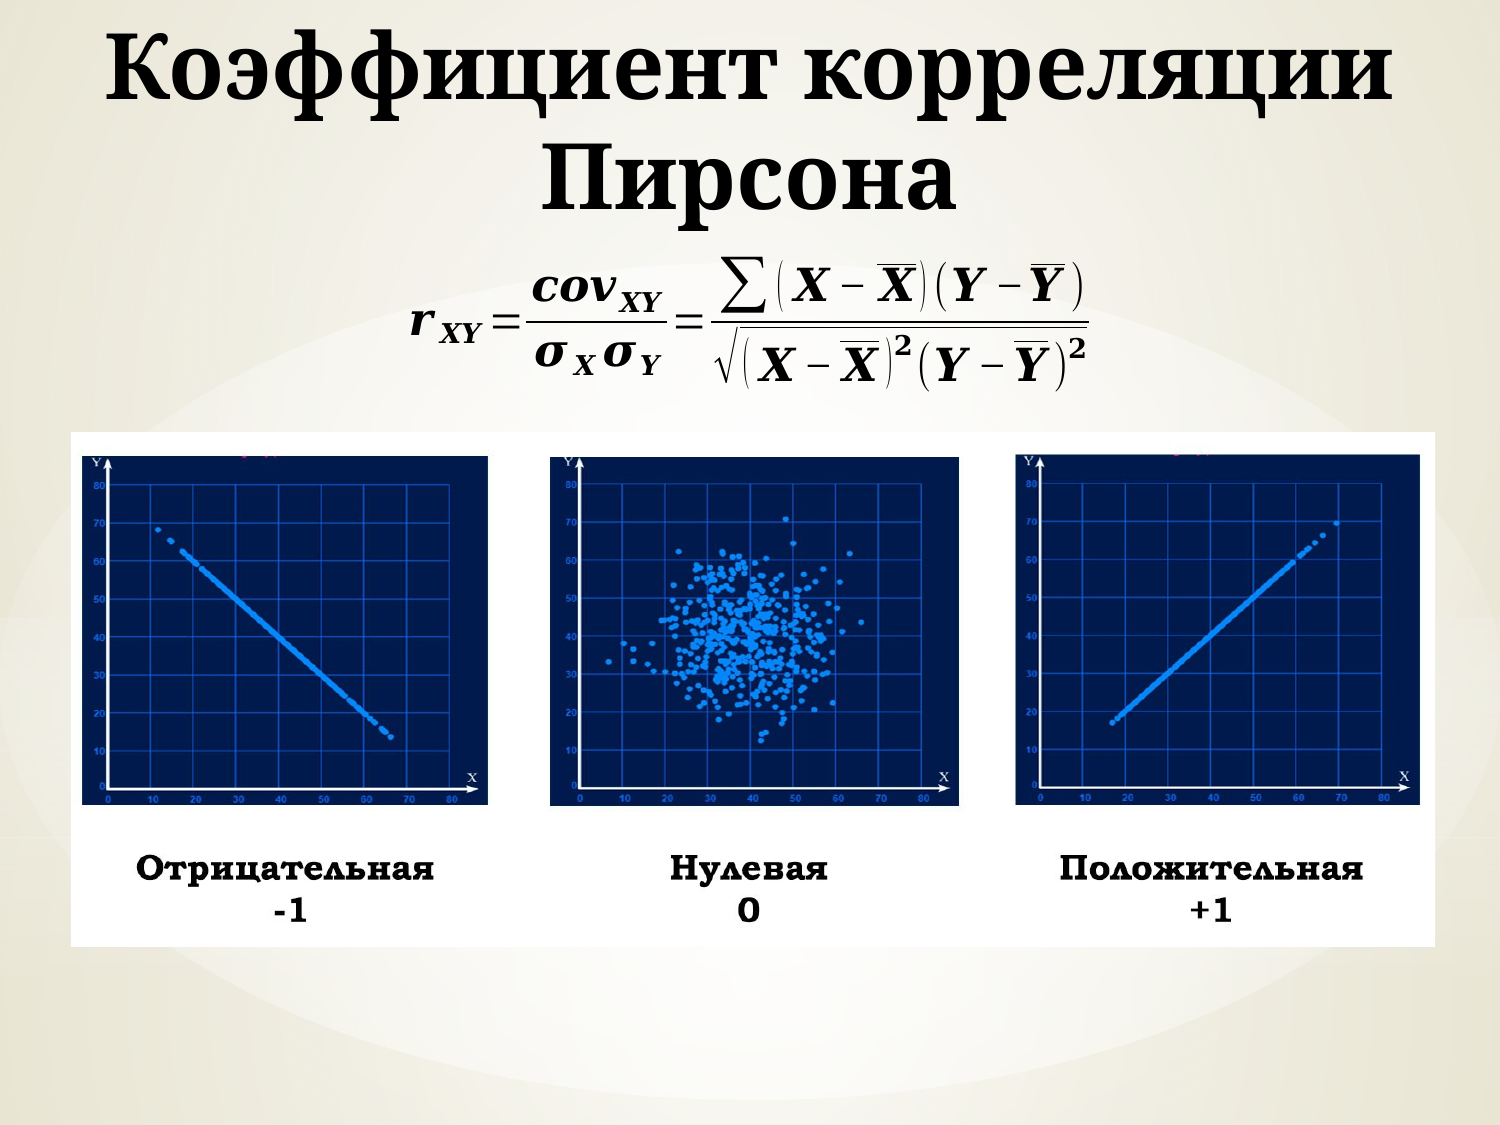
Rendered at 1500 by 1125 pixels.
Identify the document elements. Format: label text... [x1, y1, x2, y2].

title Коэффициент корреляции Пирсона [0, 0, 1500, 256]
picture [70, 432, 1436, 947]
